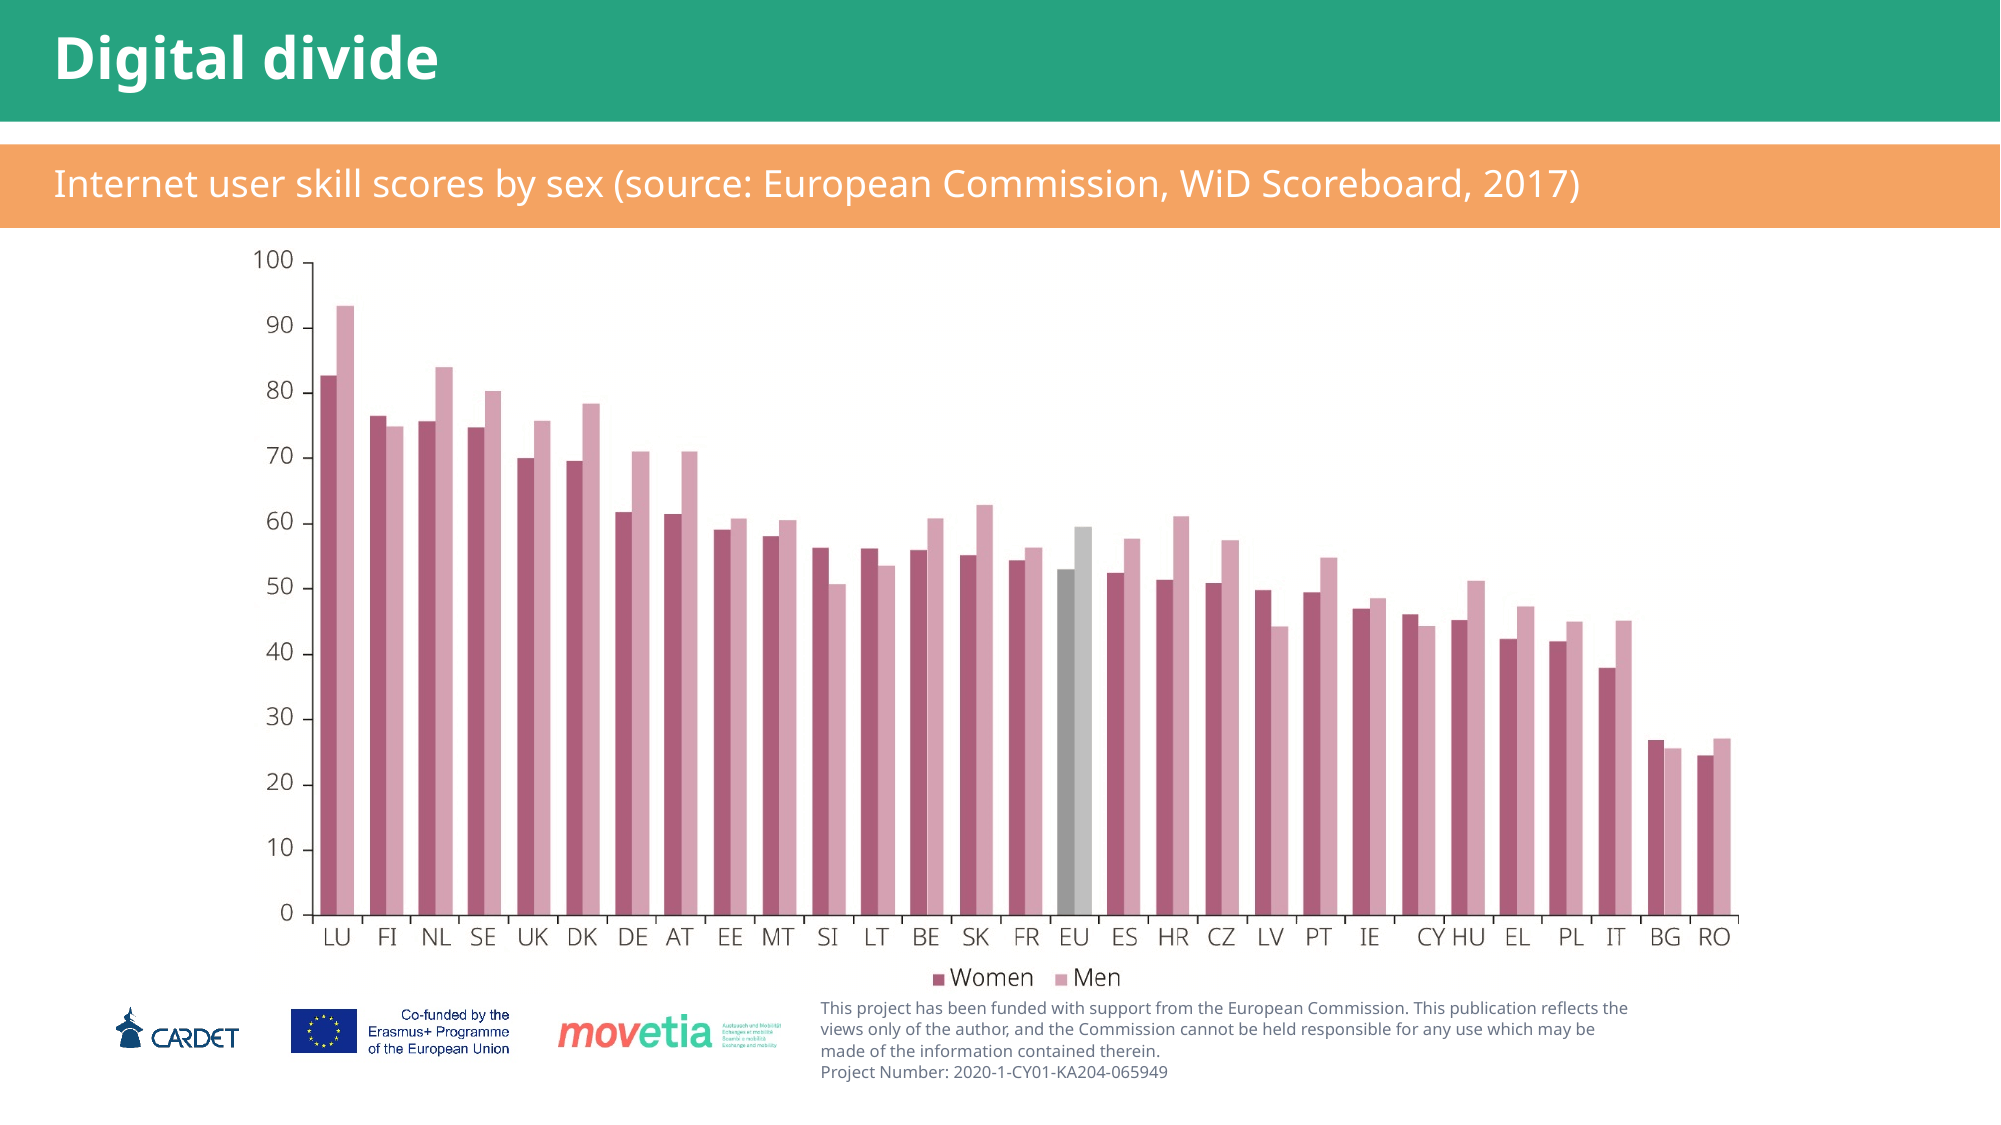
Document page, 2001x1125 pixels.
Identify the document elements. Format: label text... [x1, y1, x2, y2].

picture [254, 248, 1739, 994]
picture [277, 996, 520, 1066]
list Internet user skill scores by sex (source: European Commission, WiD Scoreboard, 2017) [30, 143, 1963, 227]
picture [116, 1006, 239, 1048]
title Digital divide [30, 0, 1963, 122]
picture [558, 1014, 781, 1048]
